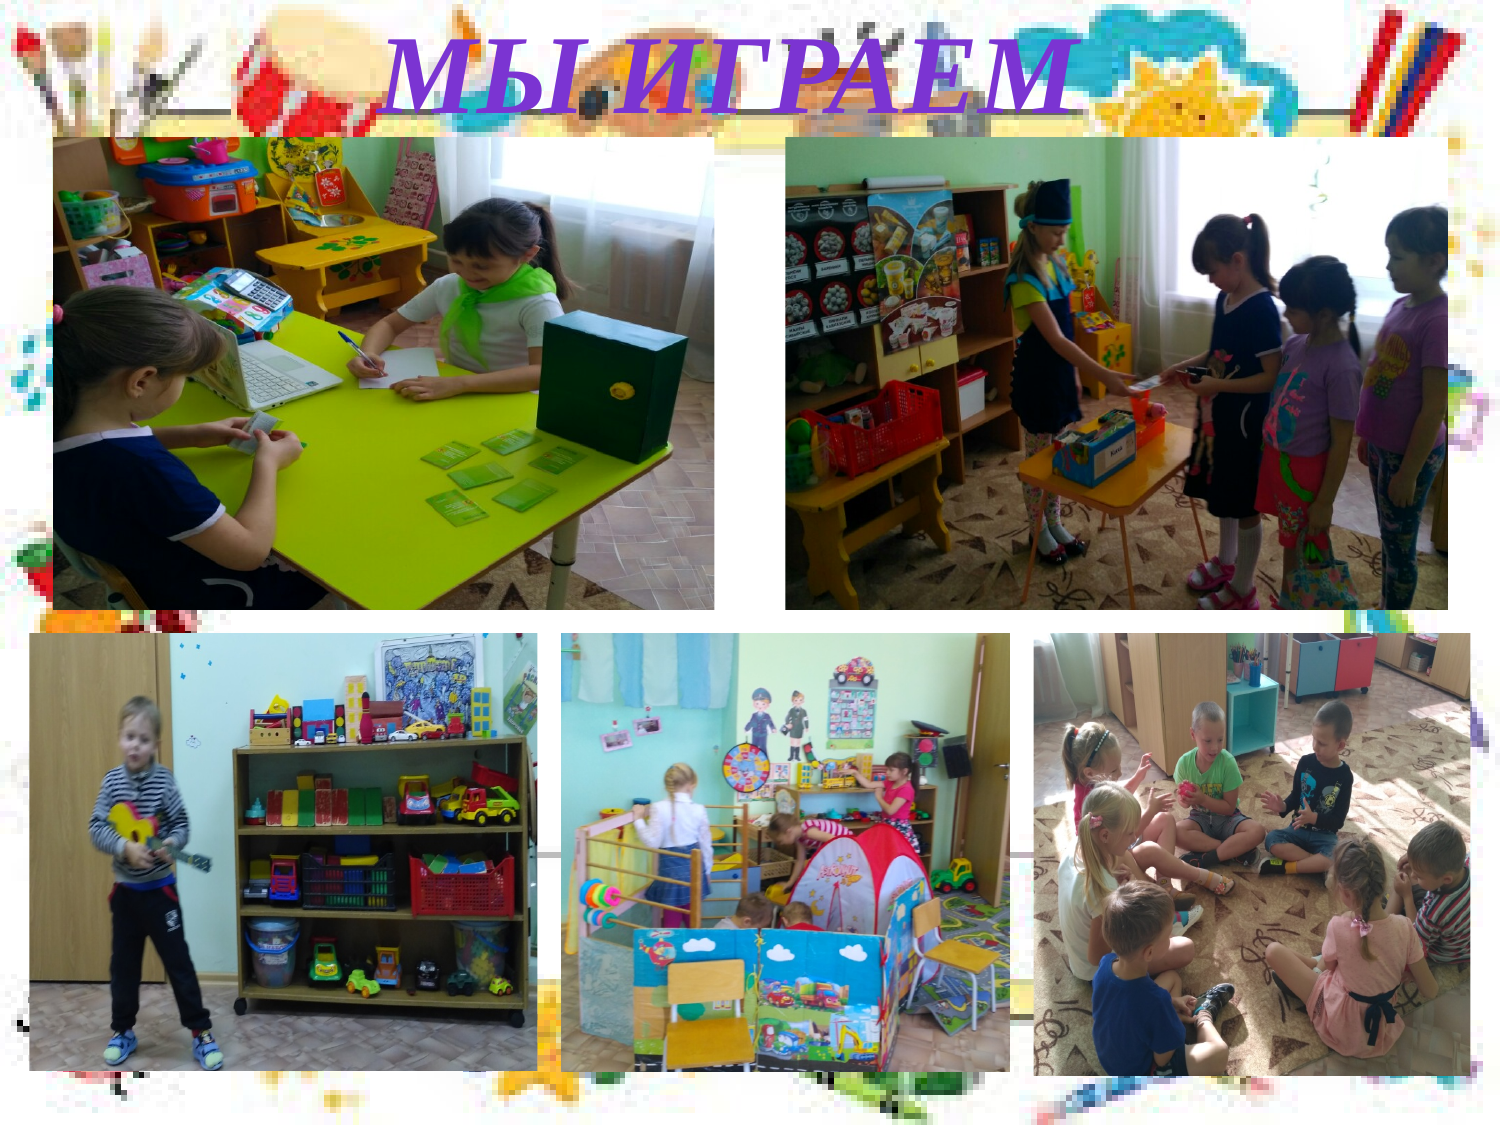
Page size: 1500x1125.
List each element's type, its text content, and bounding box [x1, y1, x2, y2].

text_box Мы играем [53, 0, 1403, 138]
picture [0, 0, 1500, 1125]
